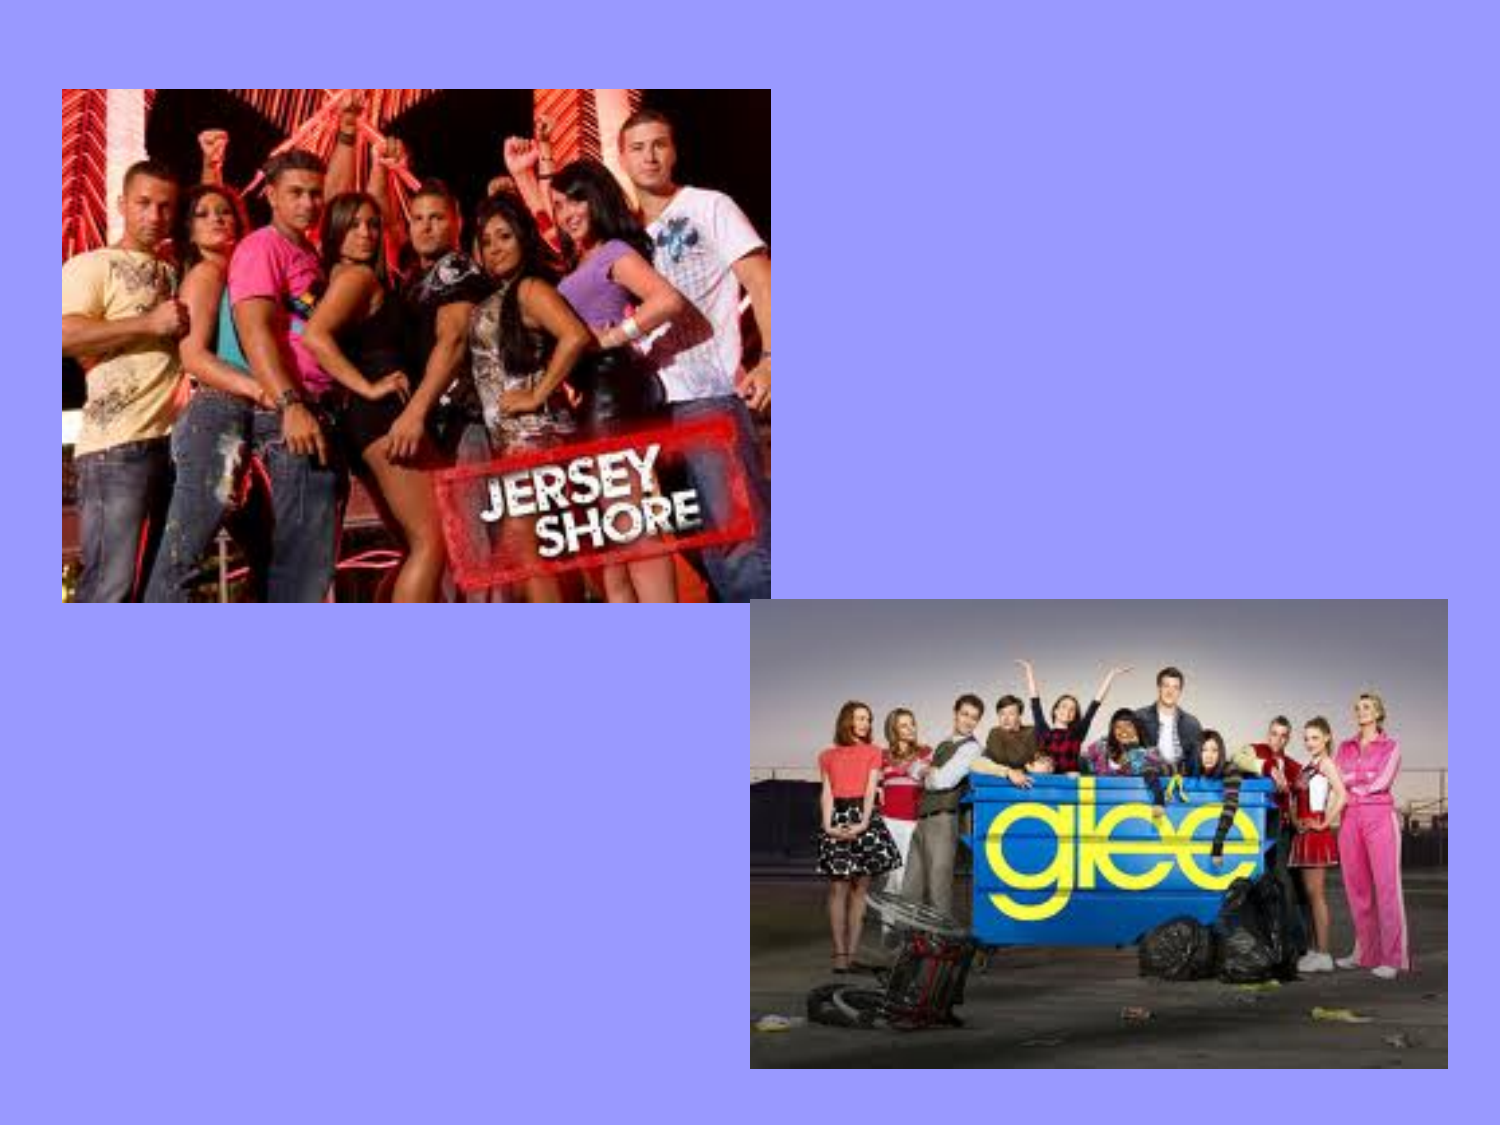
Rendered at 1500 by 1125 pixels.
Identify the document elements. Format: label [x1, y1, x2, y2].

picture [62, 89, 1449, 1069]
